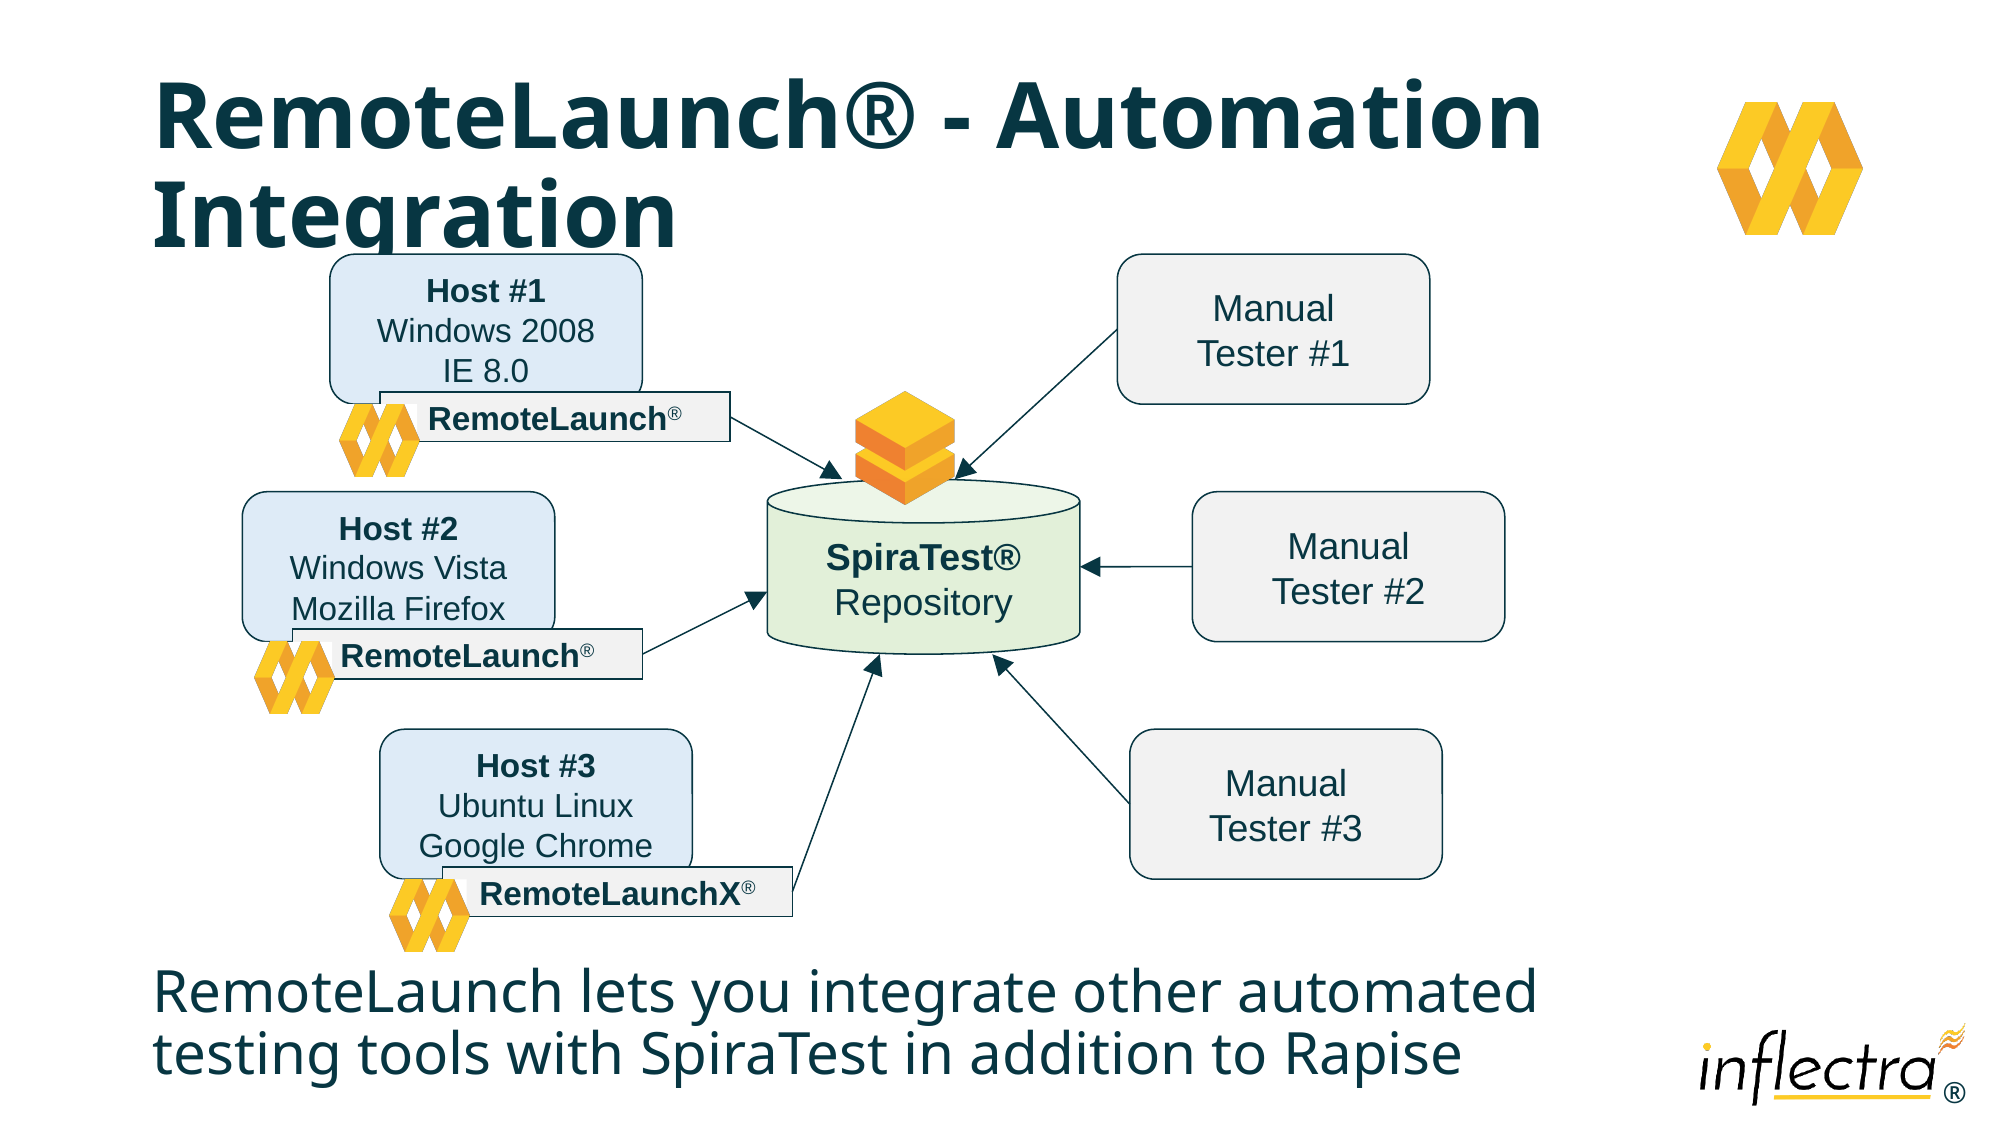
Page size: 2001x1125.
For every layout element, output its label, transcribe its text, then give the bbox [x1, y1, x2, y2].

picture [1692, 1017, 1971, 1112]
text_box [242, 254, 1505, 952]
picture [848, 391, 962, 505]
picture [1717, 102, 1863, 235]
list RemoteLaunch lets you integrate other automated testing tools with SpiraTest in addition to Rapise [137, 954, 1621, 1105]
title RemoteLaunch® - Automation Integration [137, 59, 1863, 278]
